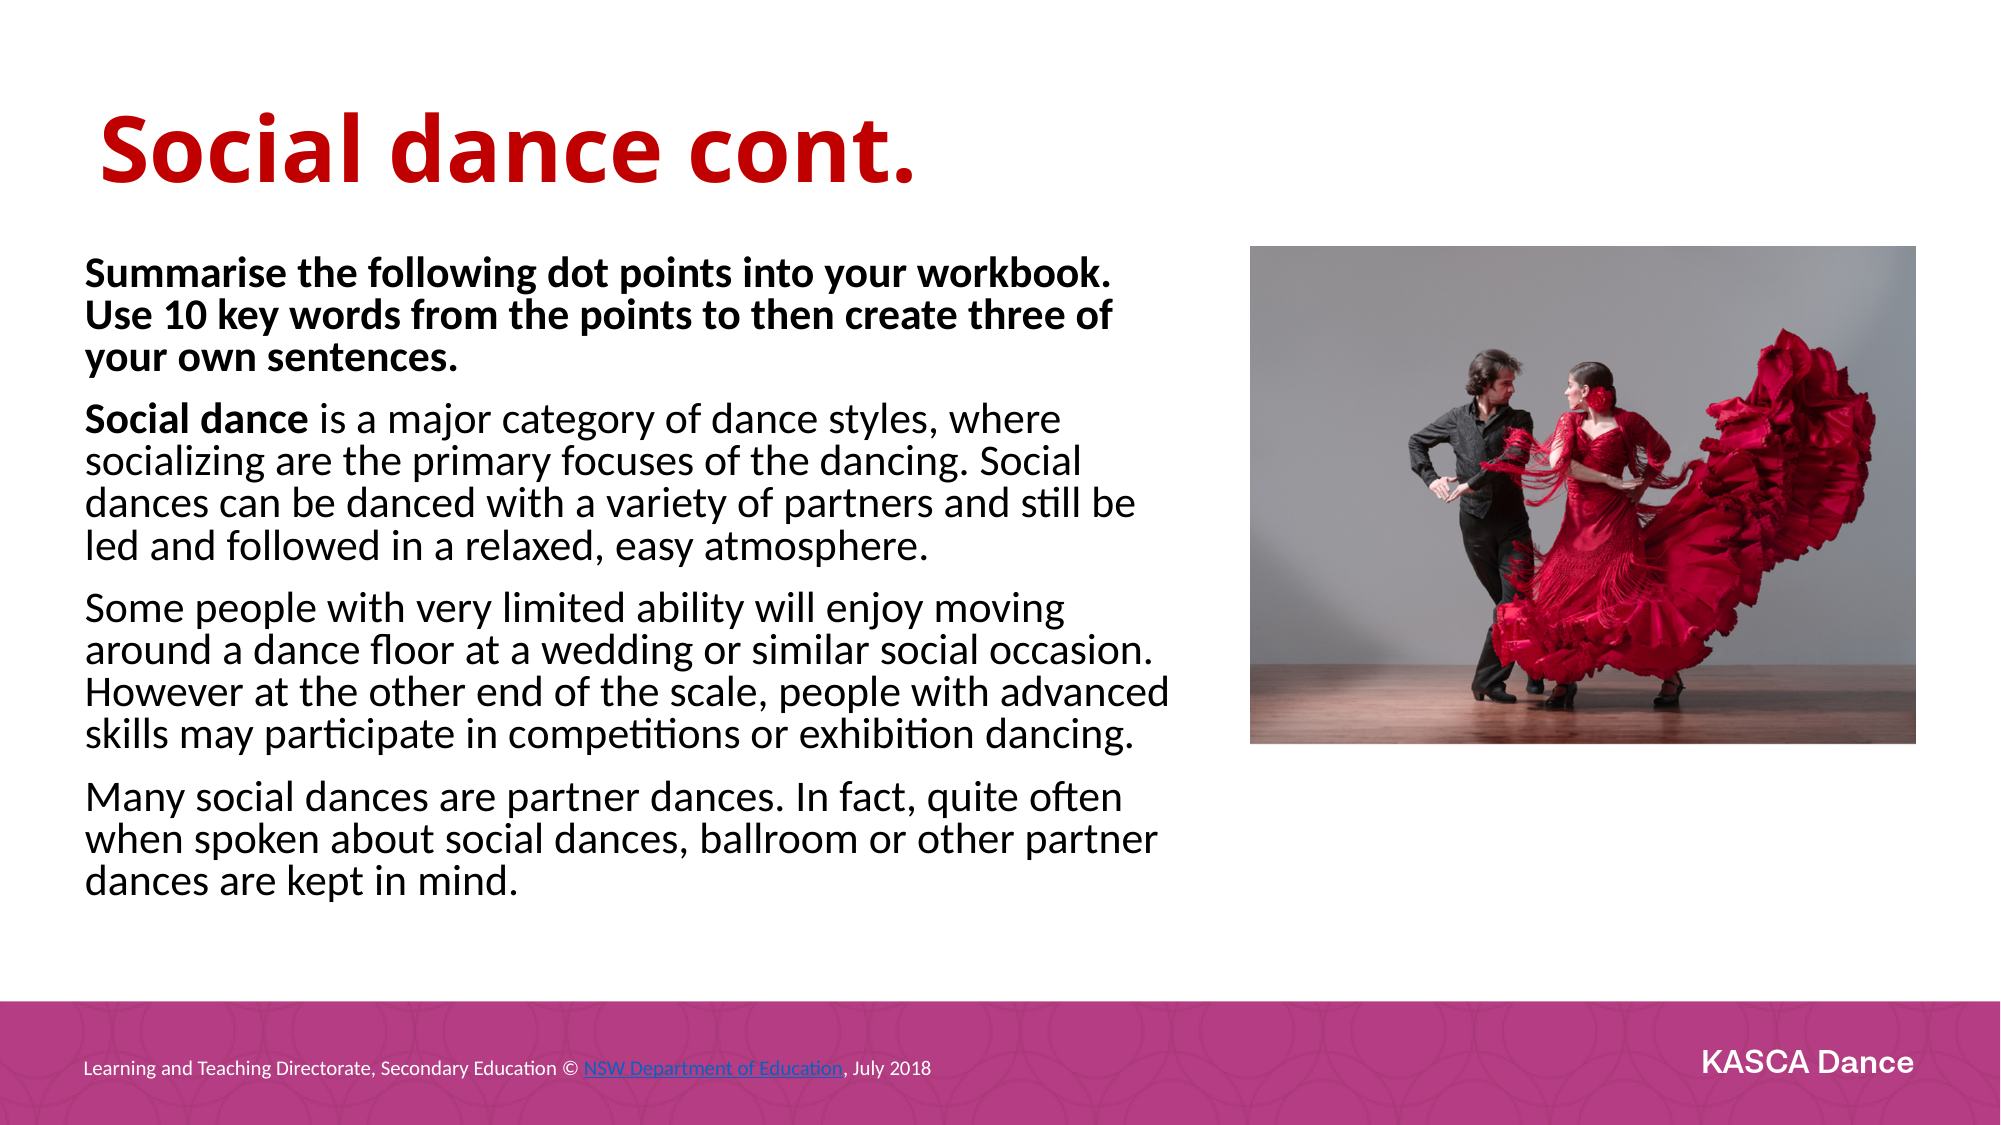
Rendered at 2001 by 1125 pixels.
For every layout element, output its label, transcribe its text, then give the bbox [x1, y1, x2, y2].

picture [0, 0, 2001, 1125]
title Social dance cont. [84, 95, 1786, 314]
text_box Summarise the following dot points into your workbook. Use 10 key words from the points to then create three of your own sentences. Social dance is a major category of dance styles, where socializing are the primary focuses of the dancing. Social dances can be danced with a variety of partners and still be led and followed in a relaxed, easy atmosphere. Some people with very limited ability will enjoy moving around a dance floor at a wedding or similar social occasion. However at the other end of the scale, people with advanced skills may participate in competitions or exhibition dancing. Many social dances are partner dances. In fact, quite often when spoken about social dances, ballroom or other partner dances are kept in mind. [70, 246, 1197, 946]
